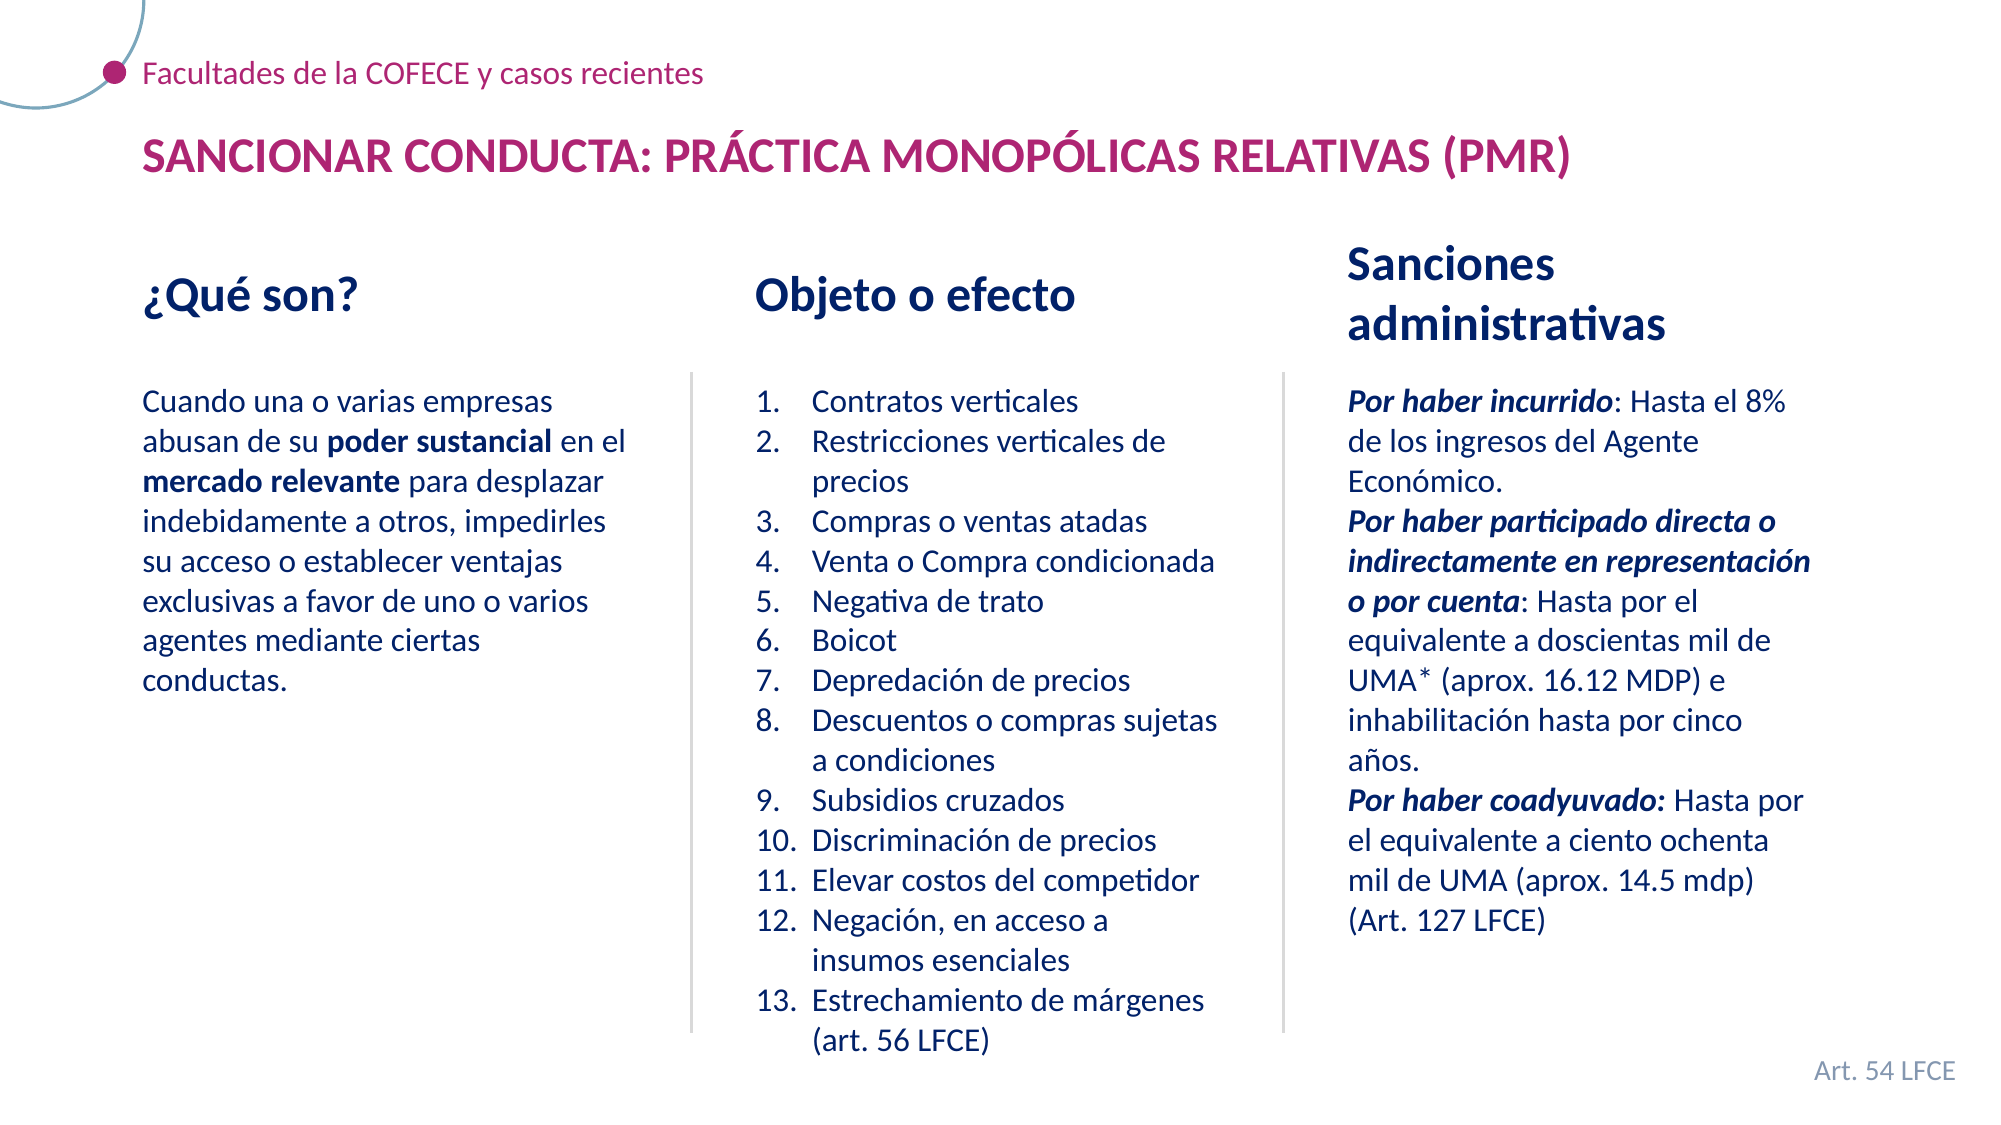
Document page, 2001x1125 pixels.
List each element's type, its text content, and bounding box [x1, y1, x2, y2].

text_box Art. 54 LFCE [1799, 1043, 1972, 1094]
text_box Por haber incurrido: Hasta el 8% de los ingresos del Agente Económico. Por haber participado directa o indirectamente en representación o por cuenta: Hasta por el equivalente a doscientas mil de UMA* (aprox. 16.12 MDP) e inhabilitación hasta por cinco años. Por haber coadyuvado: Hasta por el equivalente a ciento ochenta mil de UMA (aprox. 14.5 mdp) (Art. 127 LFCE) [1333, 371, 1827, 946]
text_box SANCIONAR CONDUCTA: PRÁCTICA MONOPÓLICAS RELATIVAS (PMR) [127, 114, 1758, 190]
text_box ¿Qué son? [127, 253, 549, 329]
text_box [691, 371, 1284, 1034]
text_box Objeto o efecto [740, 253, 1163, 329]
text_box Cuando una o varias empresas abusan de su poder sustancial en el mercado relevante para desplazar indebidamente a otros, impedirles su acceso o establecer ventajas exclusivas a favor de uno o varios agentes mediante ciertas conductas. [127, 371, 643, 706]
text_box [101, 59, 128, 86]
text_box Contratos verticales Restricciones verticales de precios Compras o ventas atadas Venta o Compra condicionada Negativa de trato Boicot Depredación de precios Descuentos o compras sujetas a condiciones Subsidios cruzados Discriminación de precios Elevar costos del competidor Negación, en acceso a insumos esenciales Estrechamiento de márgenes (art. 56 LFCE) [740, 1034, 1235, 1066]
text_box Sanciones administrativas [1333, 223, 1755, 358]
text_box [0, 0, 145, 109]
text_box Facultades de la COFECE y casos recientes [127, 43, 1128, 99]
